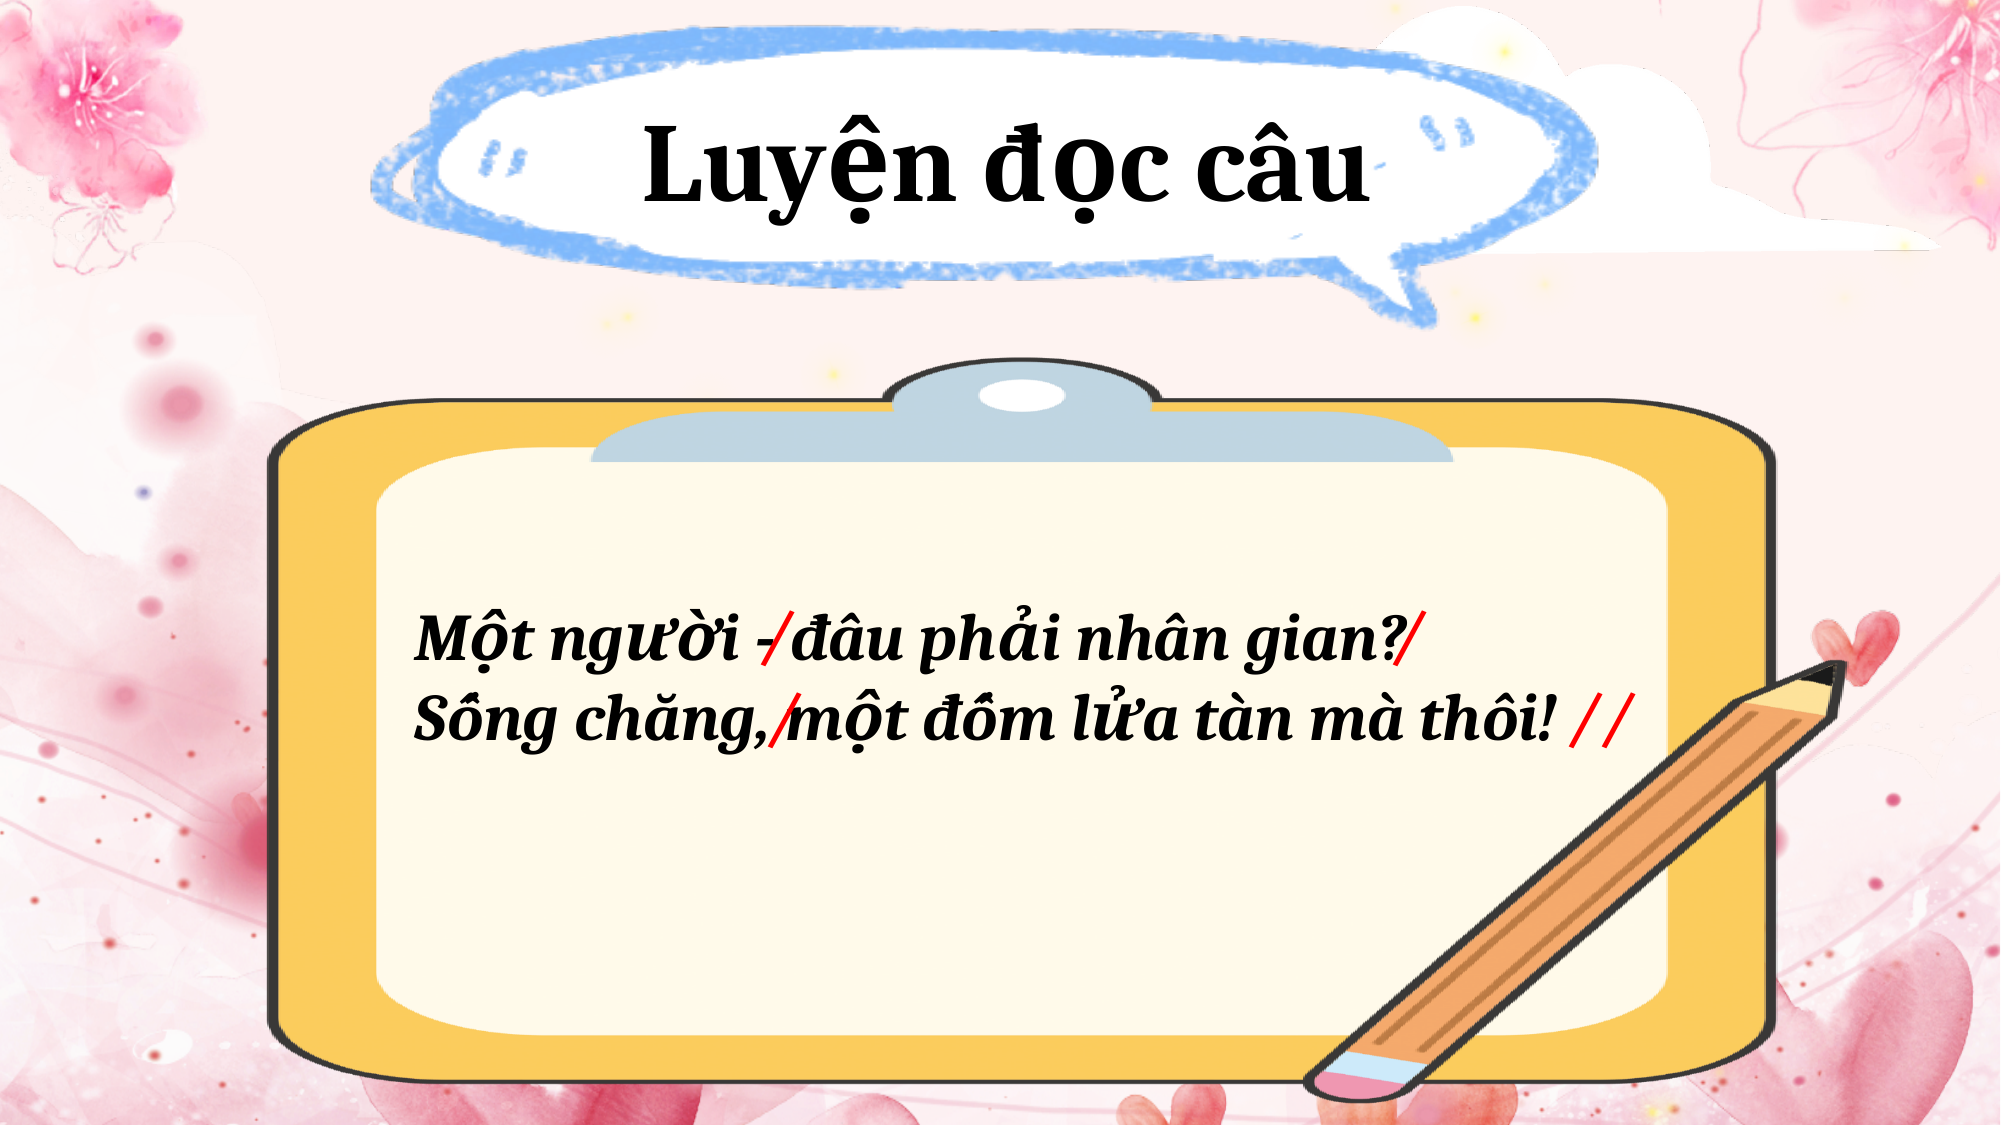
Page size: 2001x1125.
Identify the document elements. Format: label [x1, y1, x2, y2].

text_box [318, 0, 1650, 335]
picture [0, 0, 2001, 1125]
